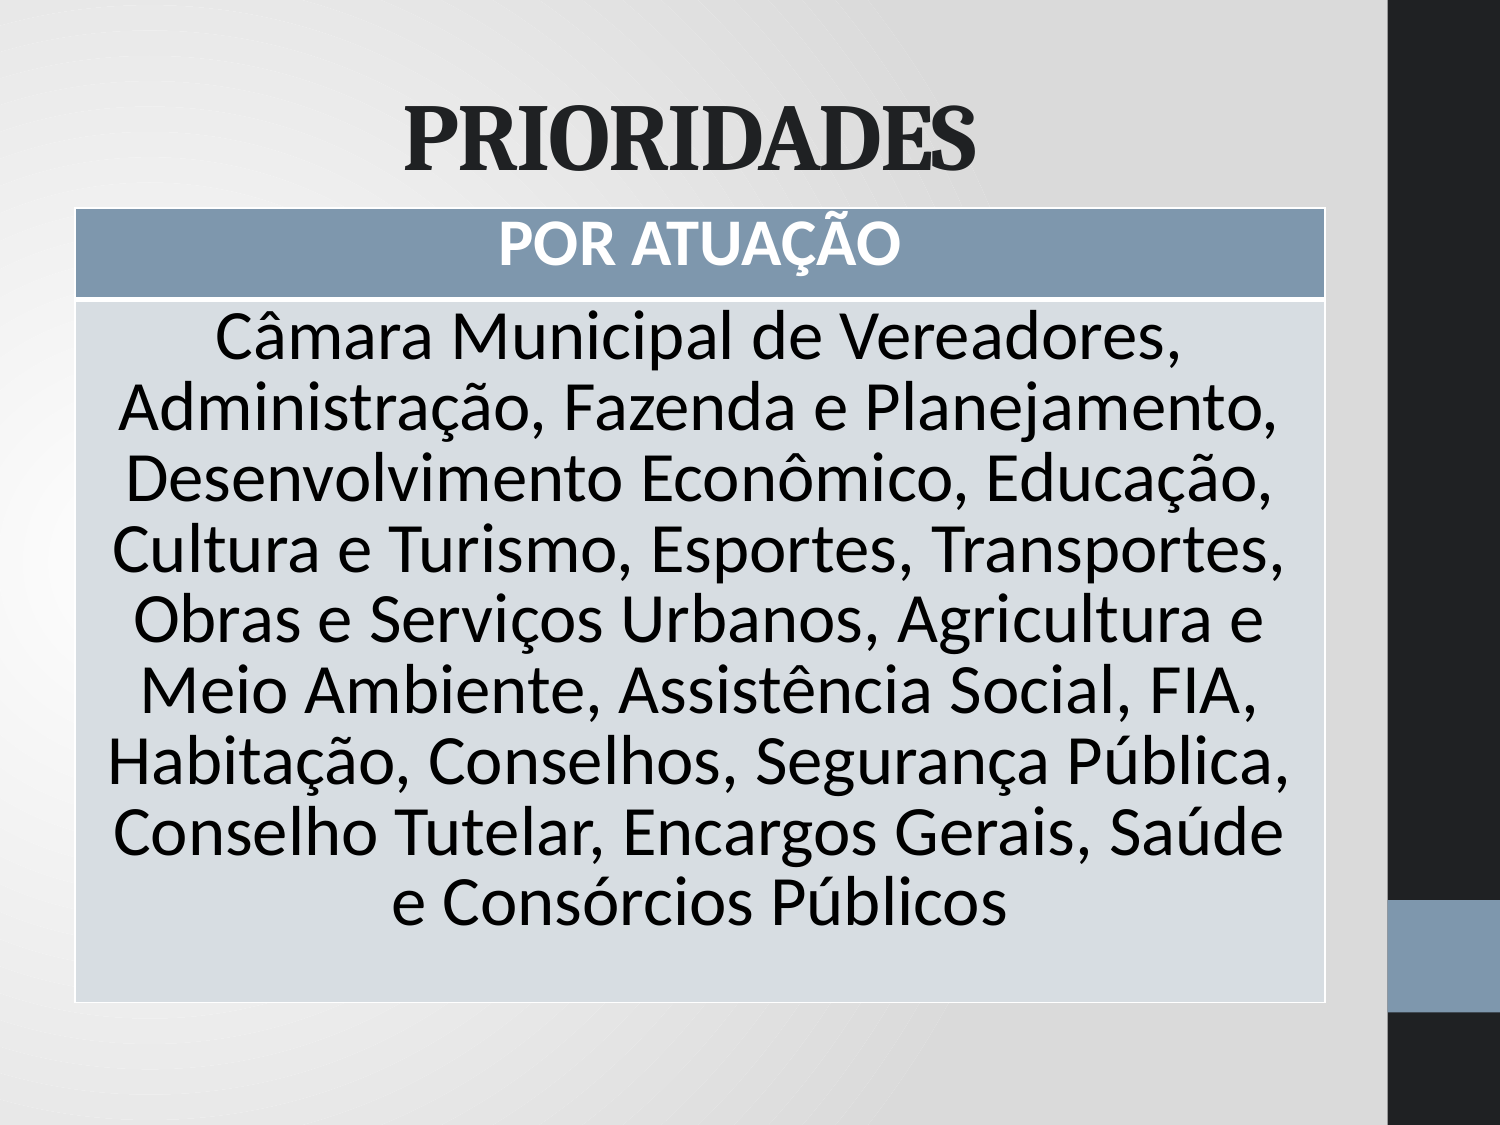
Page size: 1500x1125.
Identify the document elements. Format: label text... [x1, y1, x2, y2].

table_cell Câmara Municipal de Vereadores, Administração, Fazenda e Planejamento, Desenvolvimento Econômico, Educação, Cultura e Turismo, Esportes, Transportes, Obras e Serviços Urbanos, Agricultura e Meio Ambiente, Assistência Social, FIA, Habitação, Conselhos, Segurança Pública, Conselho Tutelar, Encargos Gerais, Saúde e Consórcios Públicos [76, 302, 1324, 1002]
title PRIORIDADES [64, 30, 1315, 233]
table_header POR ATUAÇÃO [76, 209, 1324, 297]
